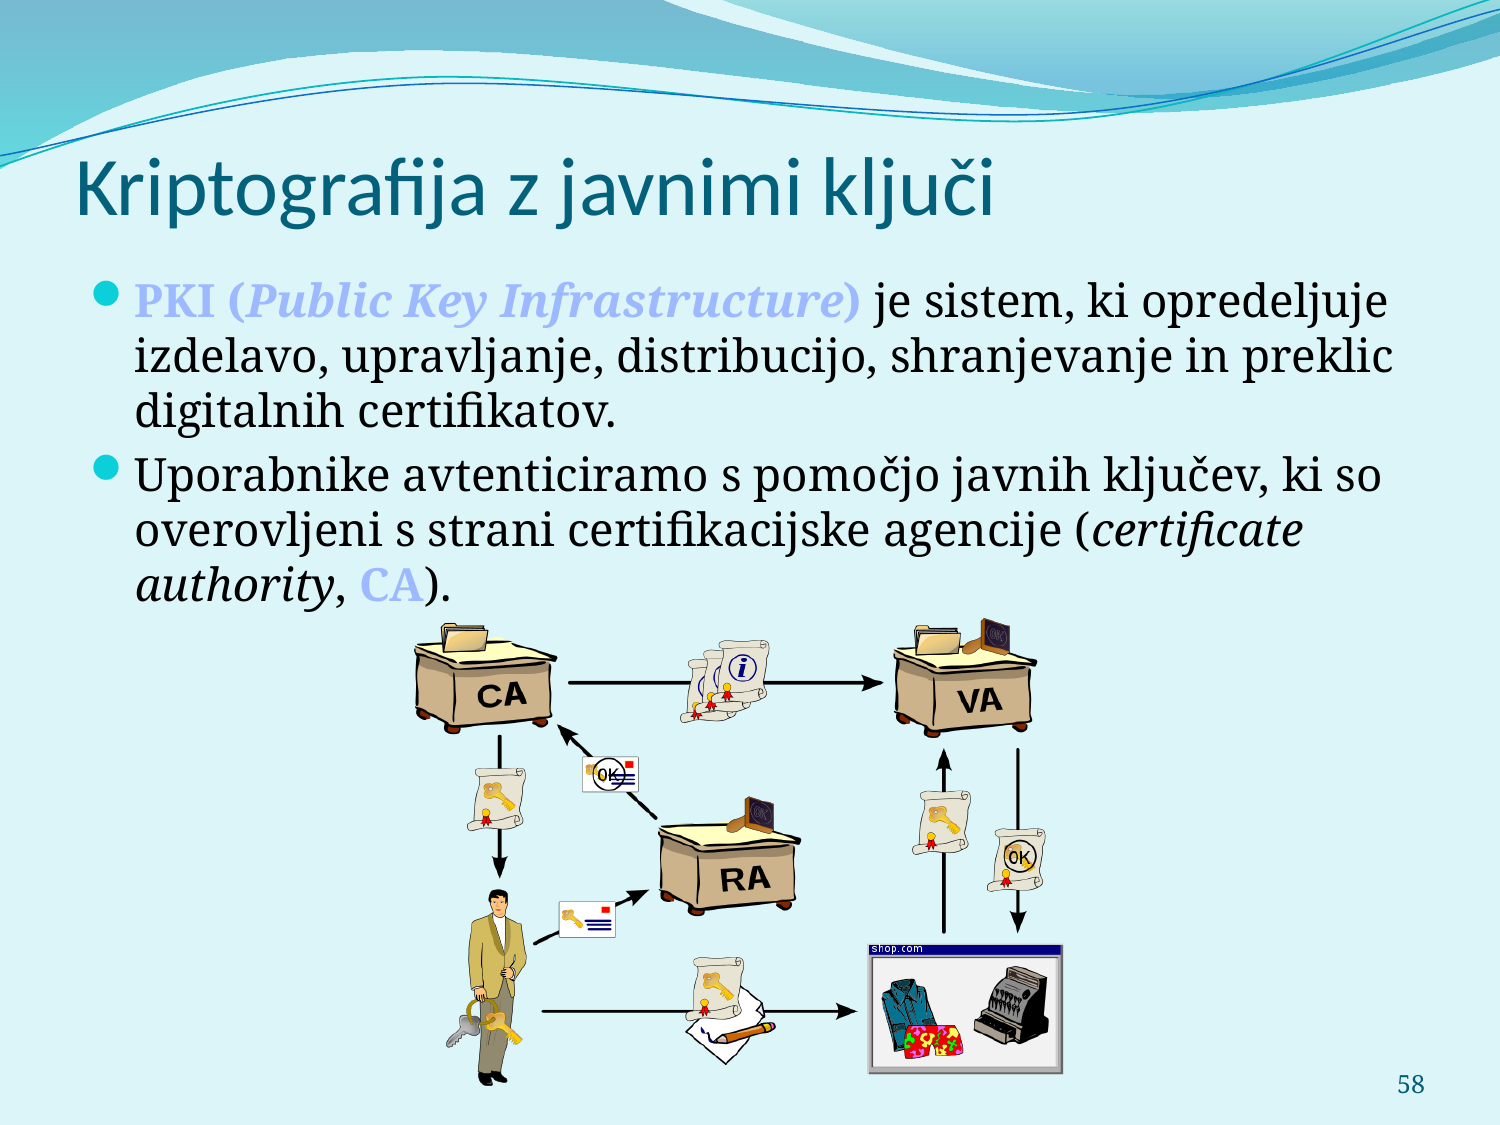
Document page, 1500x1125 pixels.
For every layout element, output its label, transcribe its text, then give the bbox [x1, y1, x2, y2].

slide_number 58 [1299, 1042, 1425, 1103]
title Kriptografija z javnimi ključi [75, 113, 1425, 233]
list PKI (Public Key Infrastructure) je sistem, ki opredeljuje izdelavo, upravljanje, distribucijo, shranjevanje in preklic digitalnih certifikatov. Uporabnike avtenticiramo s pomočjo javnih ključev, ki so overovljeni s strani certifikacijske agencije (certificate authority, CA). [75, 264, 1425, 1024]
picture [371, 592, 1105, 1111]
